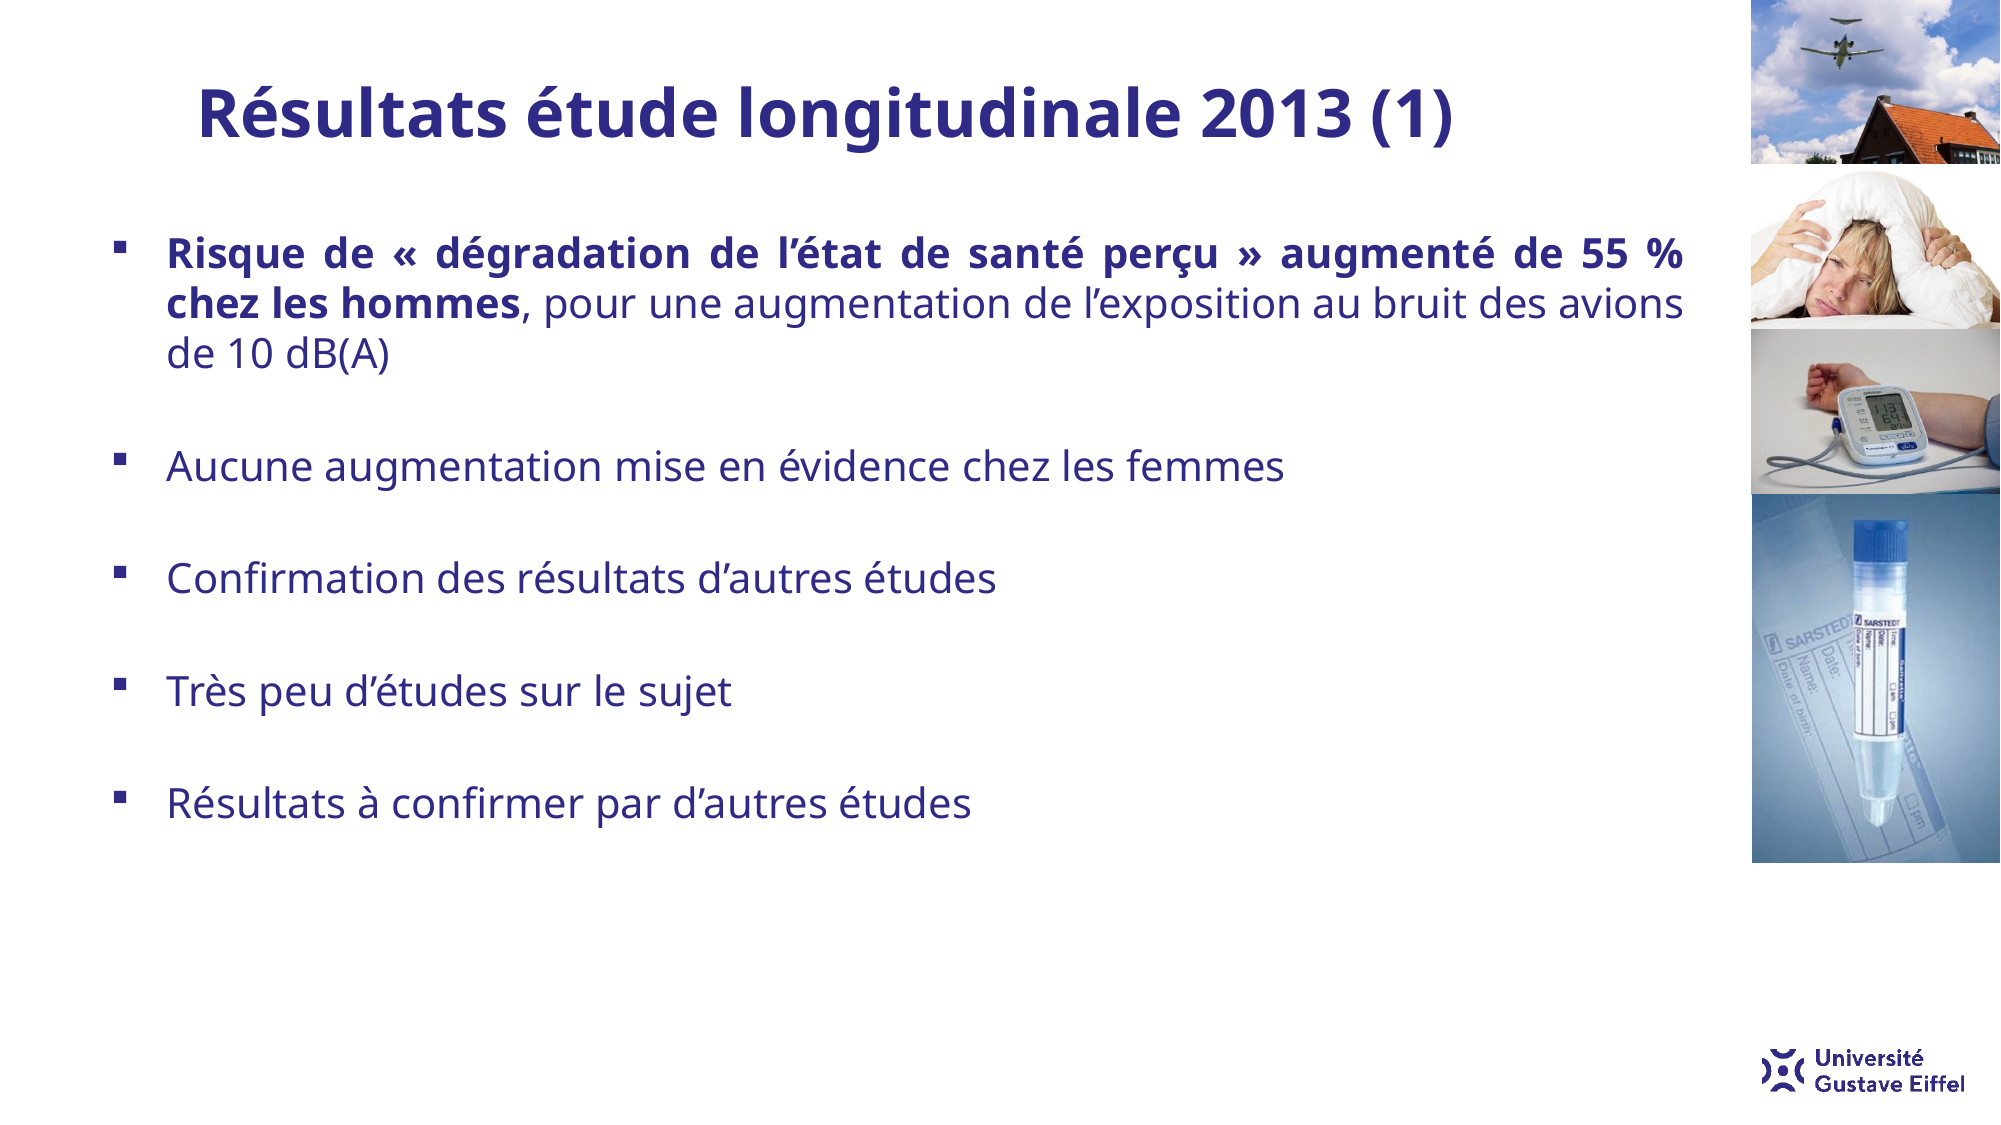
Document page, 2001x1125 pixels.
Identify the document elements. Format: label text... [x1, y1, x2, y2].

text_box Risque de « dégradation de l’état de santé perçu » augmenté de 55 % chez les hommes, pour une augmentation de l’exposition au bruit des avions de 10 dB(A) Aucune augmentation mise en évidence chez les femmes Confirmation des résultats d’autres études Très peu d’études sur le sujet Résultats à confirmer par d’autres études [95, 219, 1700, 1059]
picture [1762, 1049, 1964, 1092]
title Résultats étude longitudinale 2013 (1) [127, 63, 1524, 192]
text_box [1751, 0, 2000, 863]
